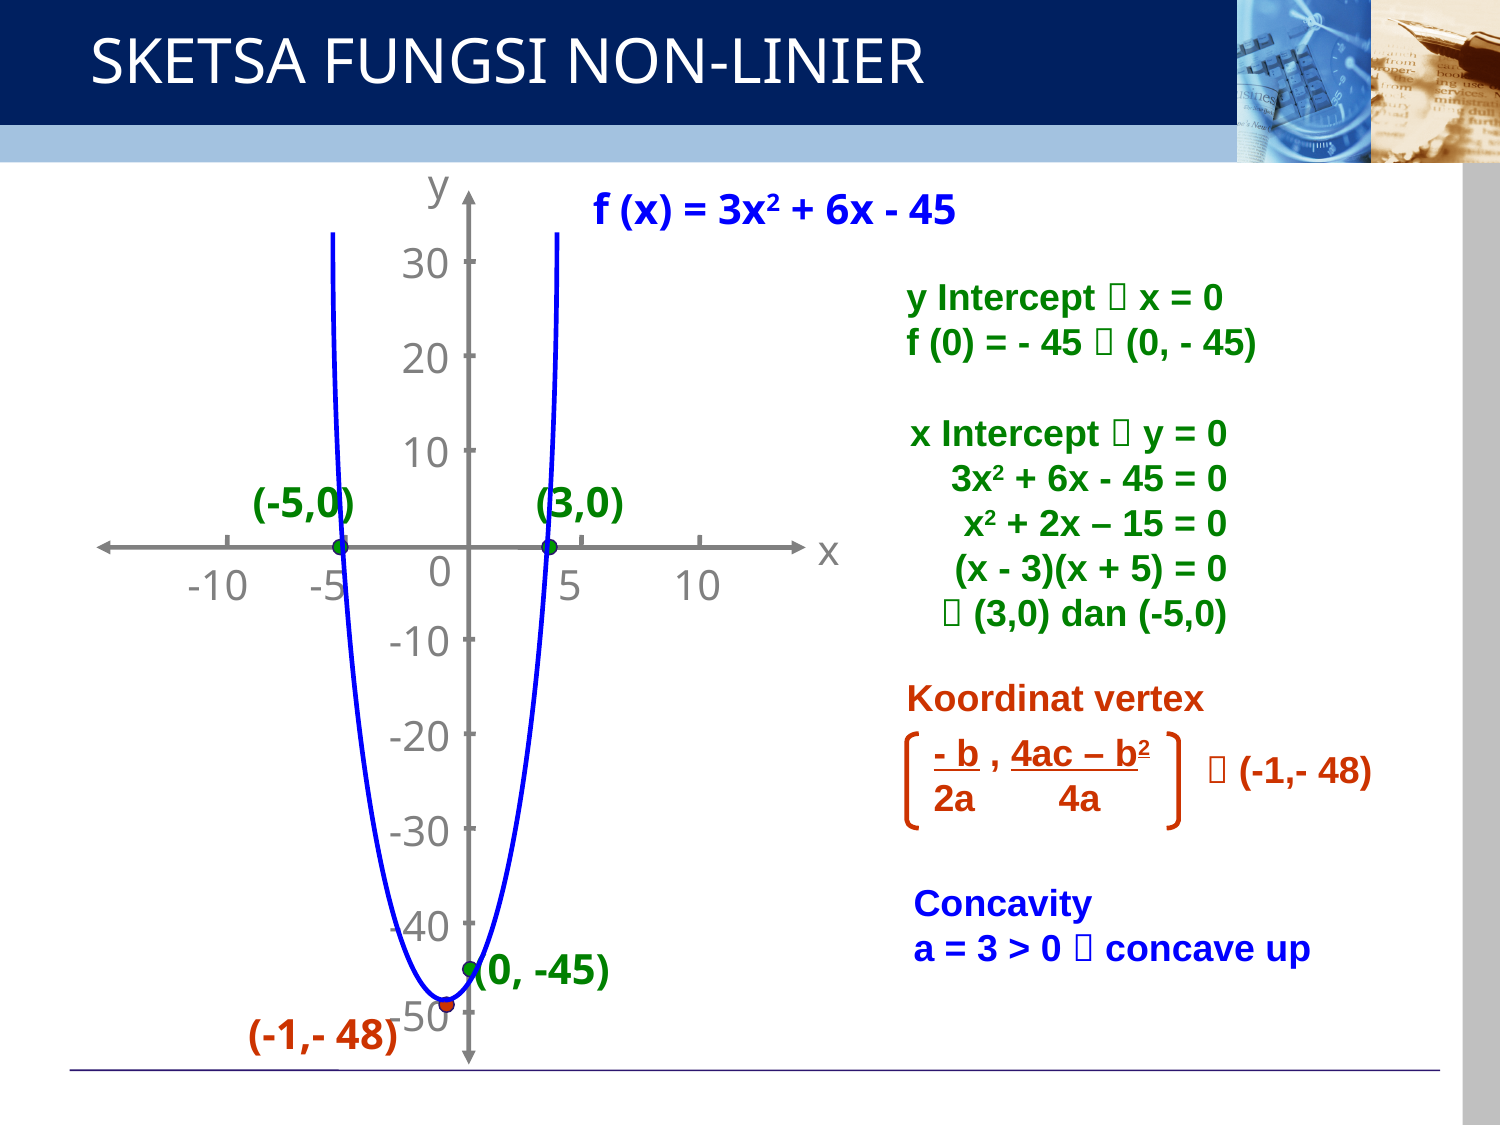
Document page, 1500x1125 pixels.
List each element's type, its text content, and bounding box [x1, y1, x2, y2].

picture [1237, 0, 1500, 163]
text_box x Intercept  y = 0 3x2 + 6x - 45 = 0 x2 + 2x – 15 = 0 (x - 3)(x + 5) = 0  (3,0) dan (-5,0) [895, 401, 1243, 642]
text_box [249, 468, 327, 555]
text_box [891, 665, 1395, 858]
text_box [96, 149, 863, 1065]
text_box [562, 934, 610, 1001]
text_box y Intercept  x = 0 f (0) = - 45  (0, - 45) [891, 265, 1273, 371]
list f (x) = 3x2 + 6x - 45 [867, 174, 1413, 988]
text_box Concavity a = 3 > 0  concave up [898, 872, 1327, 977]
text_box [249, 996, 455, 1066]
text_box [332, 232, 558, 1001]
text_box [562, 468, 629, 555]
title SKETSA FUNGSI NON-LINIER [74, 12, 1088, 106]
